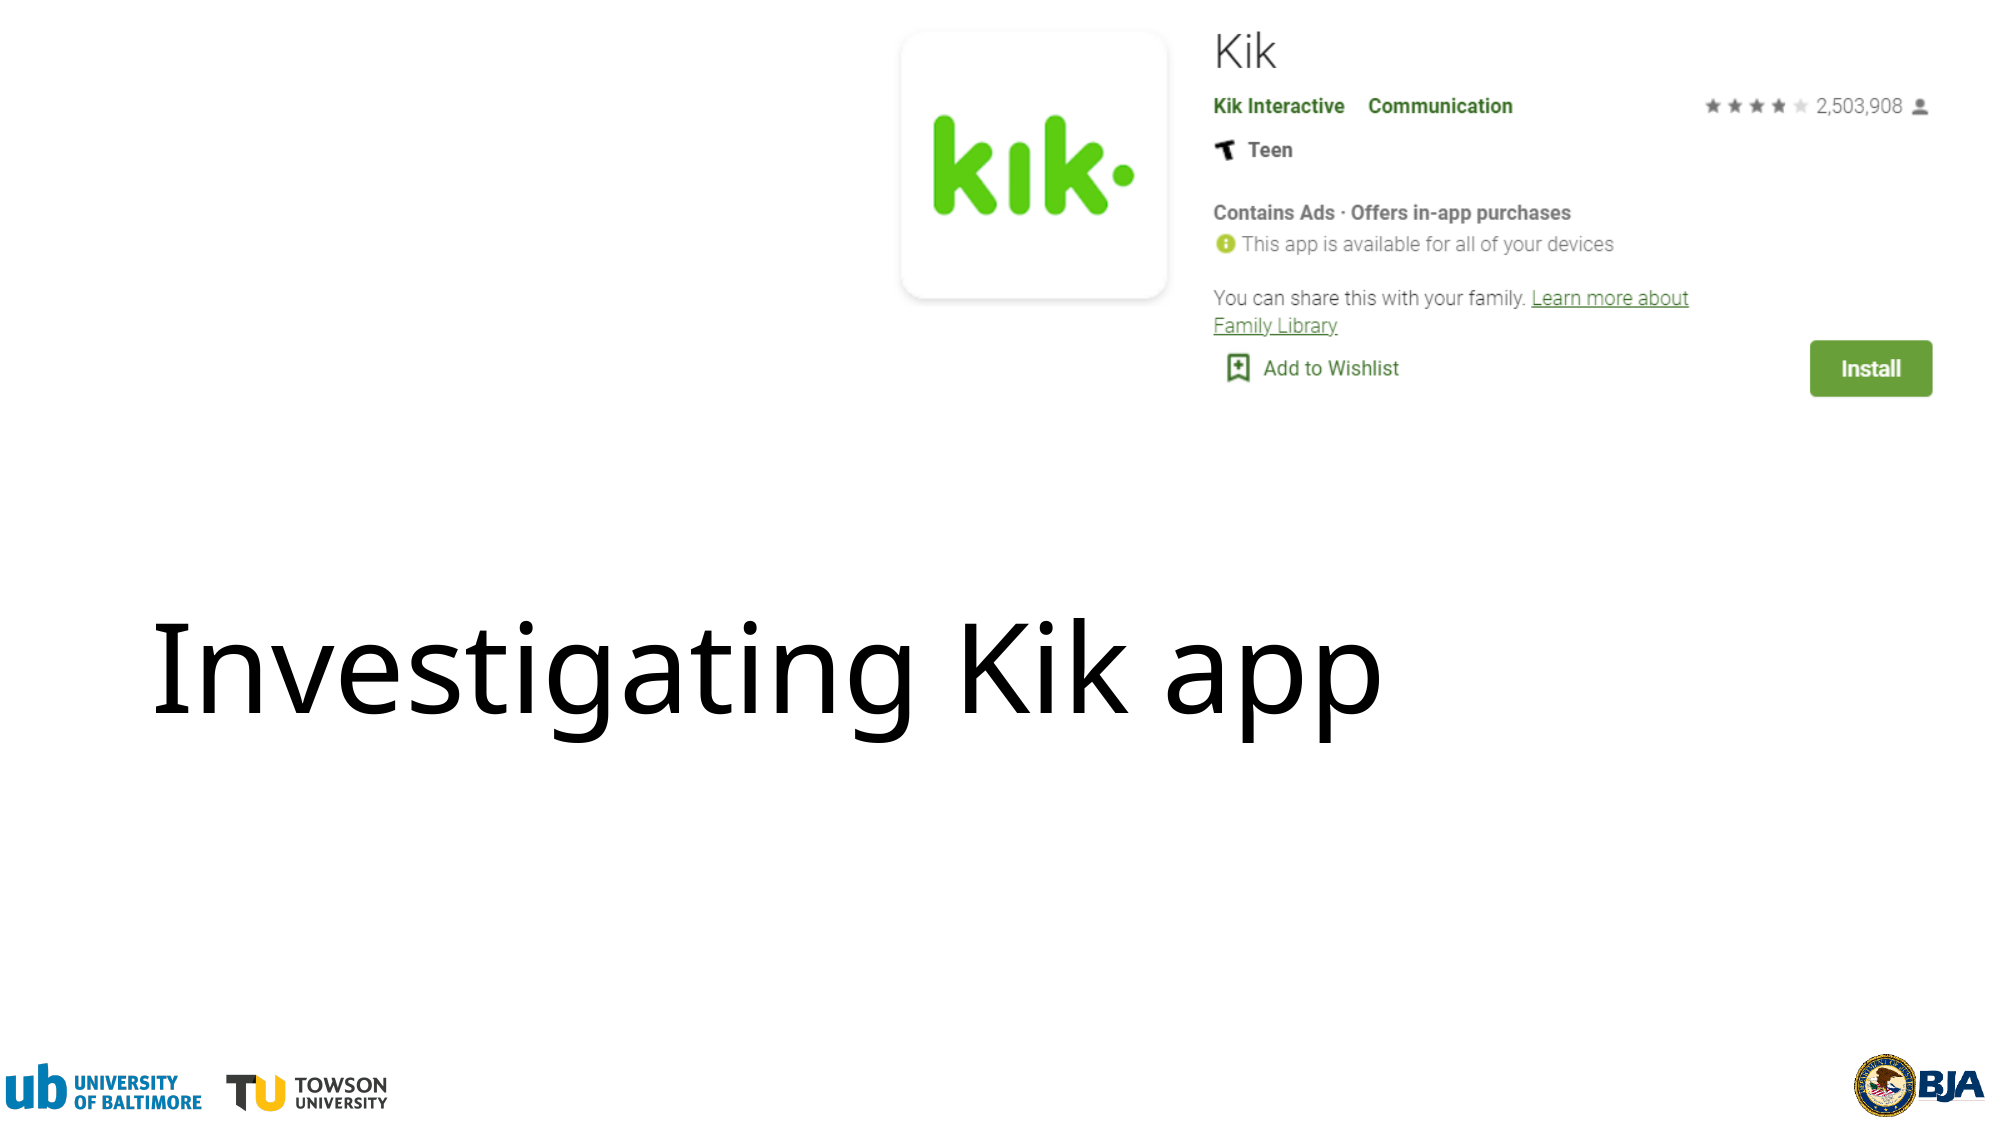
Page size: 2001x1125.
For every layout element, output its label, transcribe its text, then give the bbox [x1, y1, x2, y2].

title Investigating Kik app [136, 280, 1862, 749]
picture [1854, 1054, 1986, 1117]
picture [886, 0, 1964, 422]
picture [0, 1031, 407, 1125]
